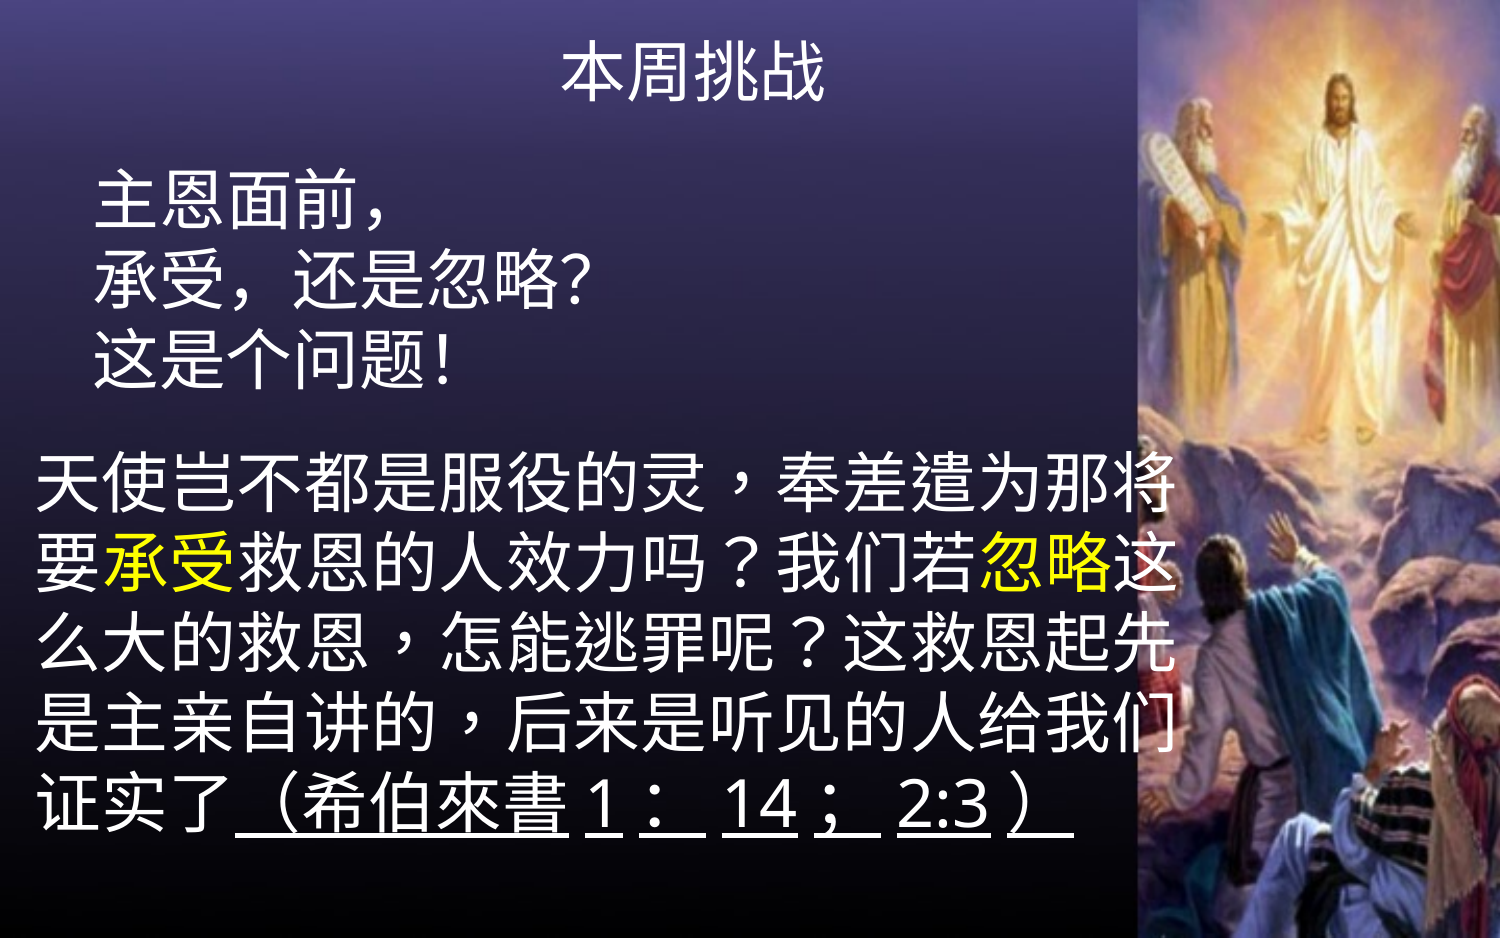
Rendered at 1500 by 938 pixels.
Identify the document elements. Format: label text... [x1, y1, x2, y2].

picture [0, 0, 1500, 938]
text_box 主恩面前， 承受，还是忽略？ 这是个问题！ [77, 150, 1245, 406]
text_box 天使岂不都是服役的灵，奉差遣为那将要承受救恩的人效力吗？我们若忽略这么大的救恩，怎能逃罪呢？这救恩起先是主亲自讲的，后来是听见的人给我们证实了（希伯來書1：14；2:3） [20, 433, 1195, 849]
text_box 本周挑战 [61, 21, 1325, 117]
